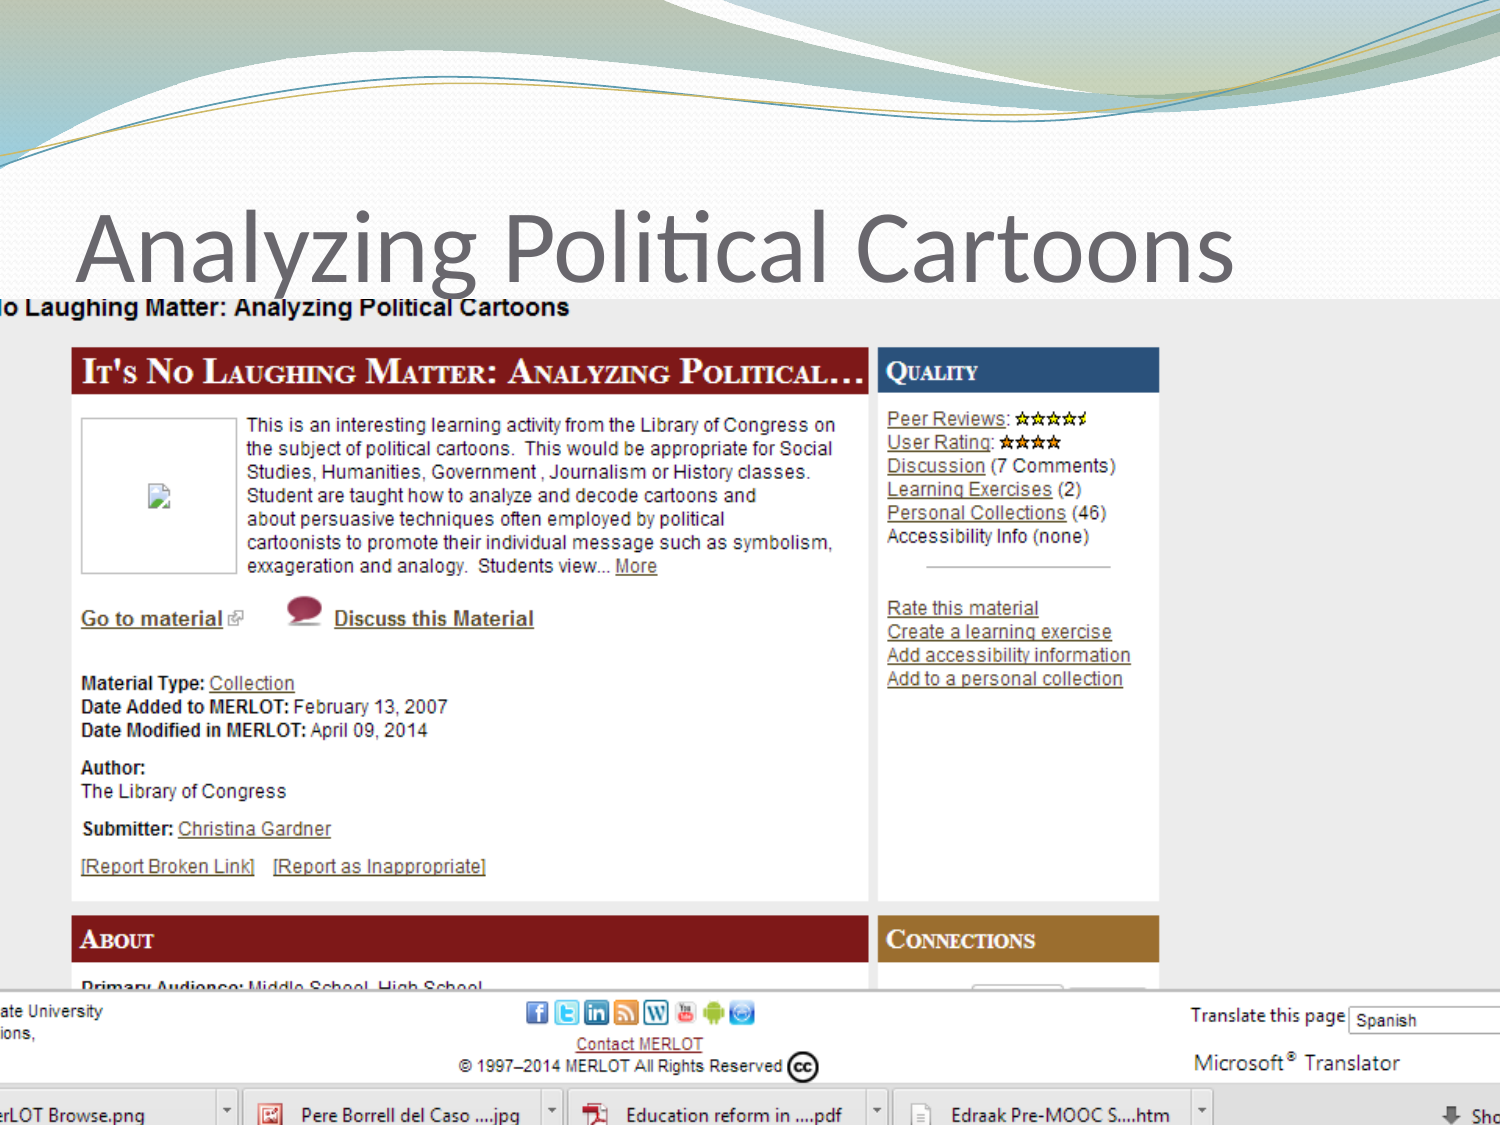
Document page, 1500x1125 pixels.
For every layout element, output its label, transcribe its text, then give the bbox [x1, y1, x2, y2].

picture [0, 299, 1500, 1125]
title Analyzing Political Cartoons [75, 115, 1425, 298]
